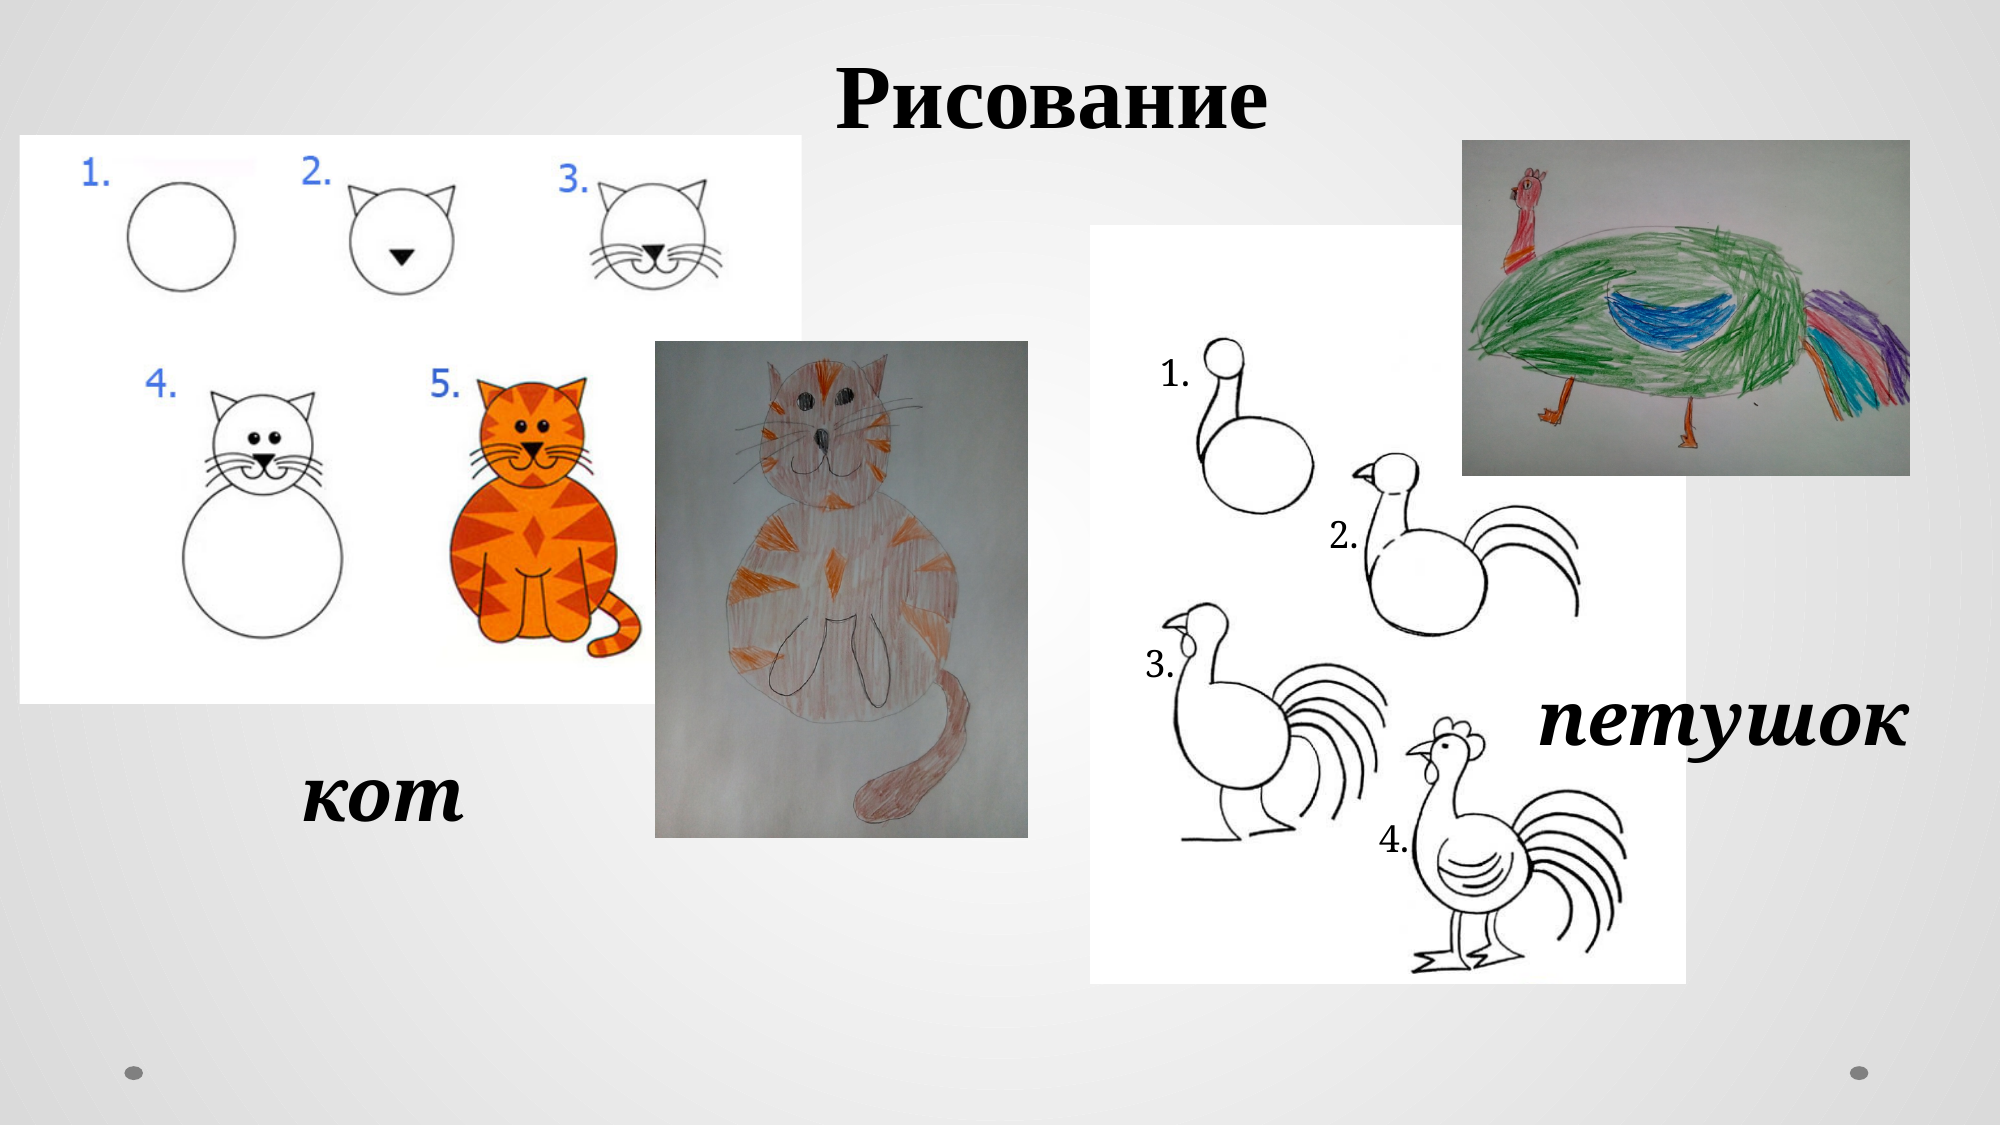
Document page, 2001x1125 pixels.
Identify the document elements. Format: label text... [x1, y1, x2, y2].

text_box петушок [1691, 662, 1925, 768]
picture [19, 135, 1028, 839]
picture [1089, 140, 1910, 985]
text_box кот [287, 738, 481, 844]
text_box Рисование [820, 29, 1286, 154]
